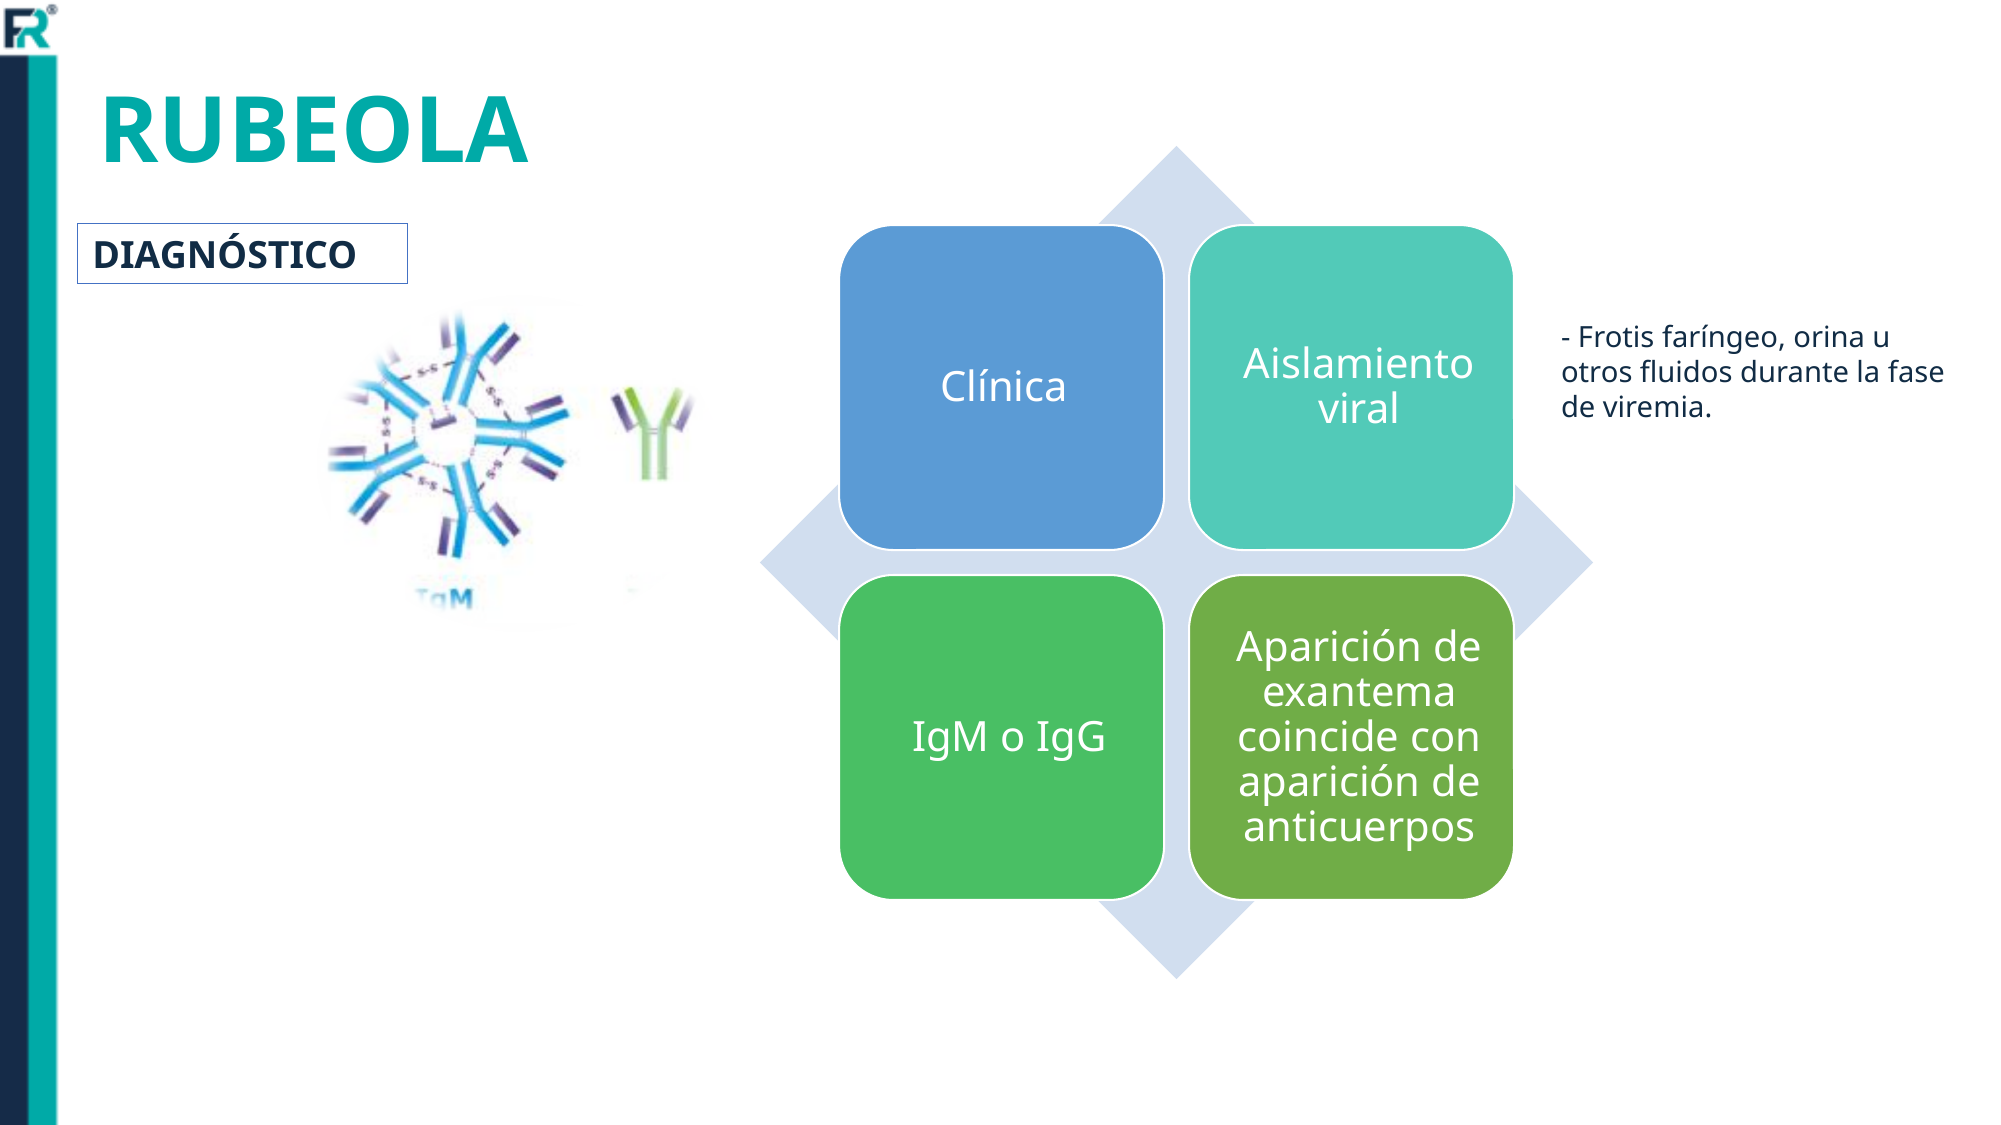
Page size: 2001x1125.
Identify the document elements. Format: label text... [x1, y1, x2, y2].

picture [314, 293, 723, 634]
text_box RUBEOLA [0, 76, 1177, 294]
picture [0, 0, 2001, 1125]
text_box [241, 145, 2000, 980]
text_box DIAGNÓSTICO [77, 223, 241, 284]
